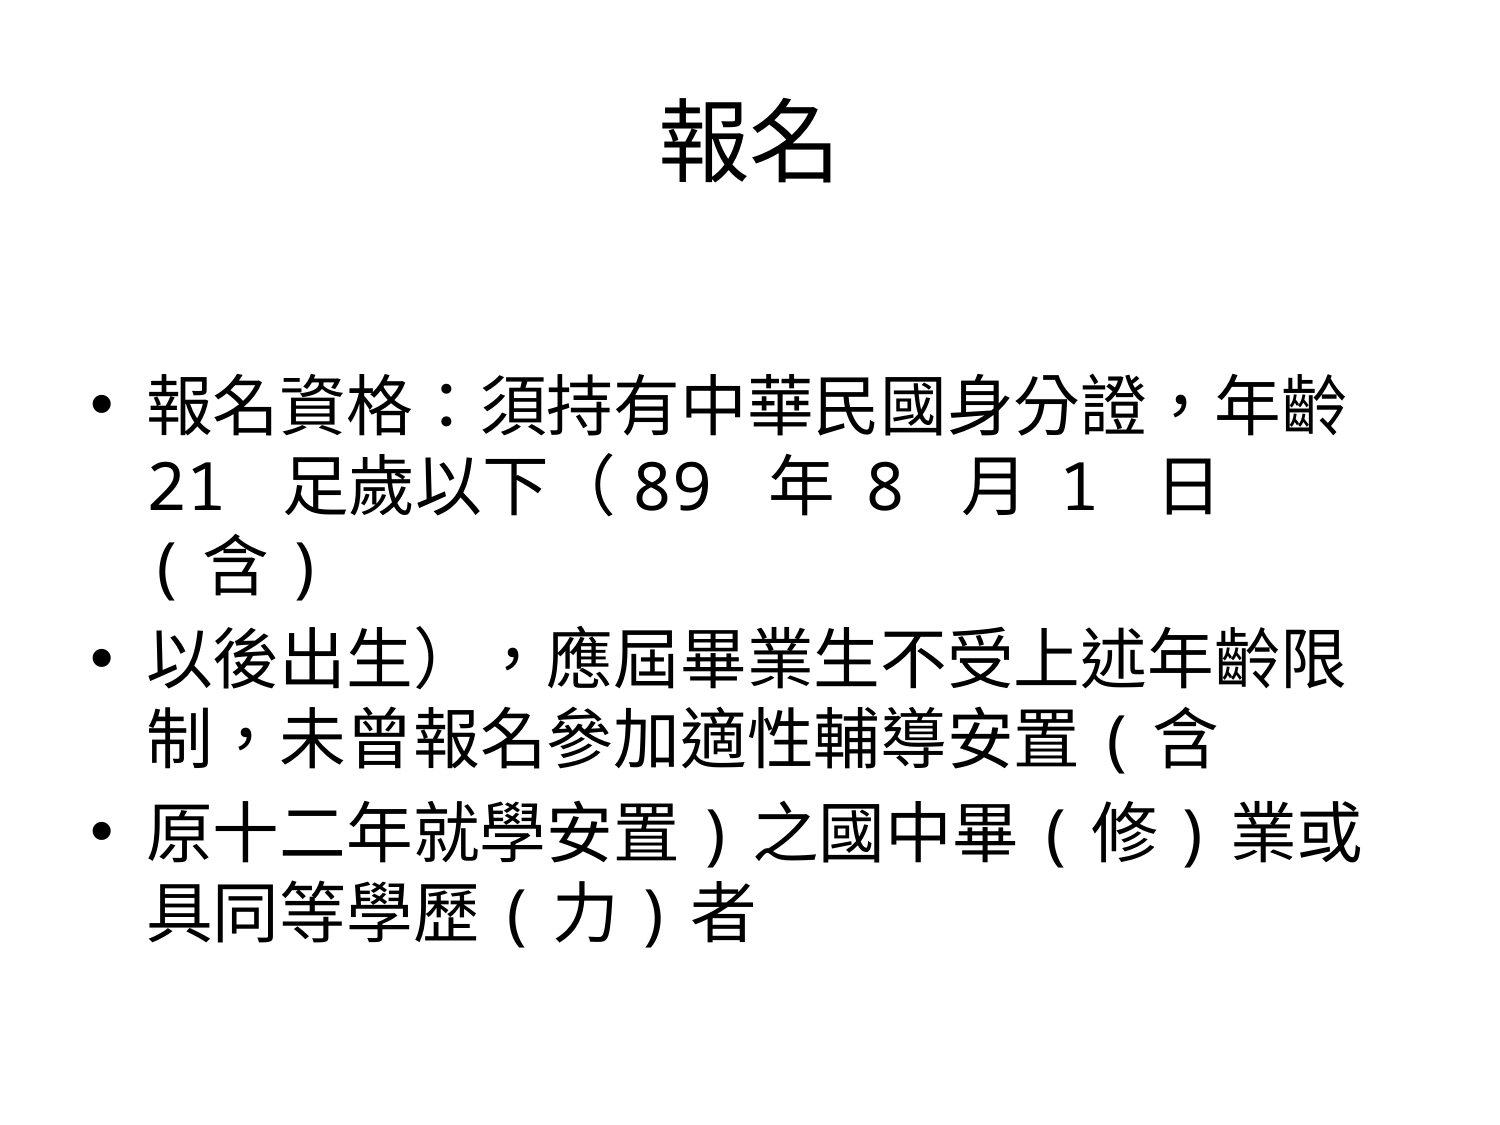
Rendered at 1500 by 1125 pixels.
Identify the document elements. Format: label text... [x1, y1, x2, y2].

title 報名 [75, 45, 1425, 233]
list 報名資格：須持有中華民國身分證，年齡 21 足歲以下（89 年 8 月 1 日(含) 以後出生），應屆畢業生不受上述年齡限制，未曾報名參加適性輔導安置(含 原十二年就學安置)之國中畢(修)業或具同等學歷(力)者 [75, 262, 1425, 1005]
